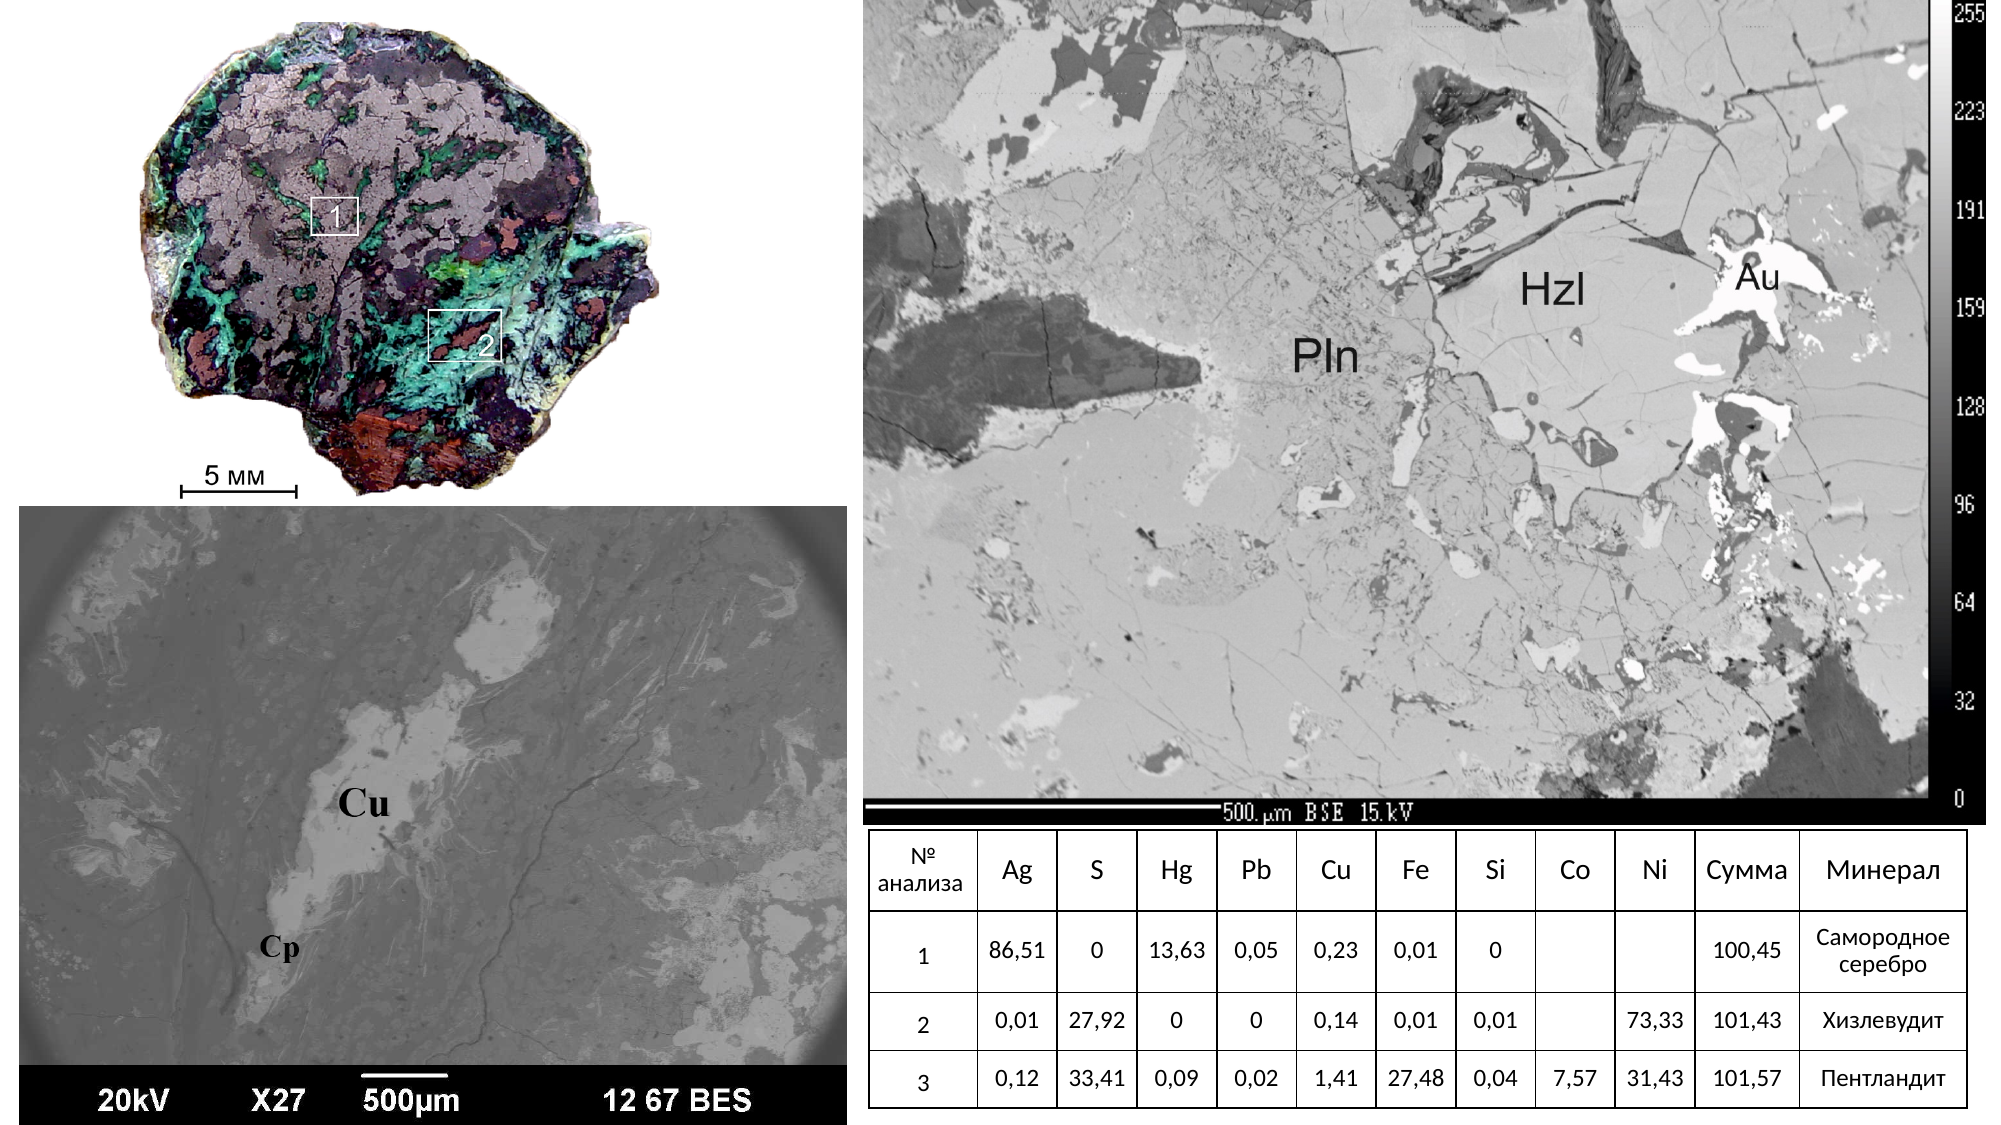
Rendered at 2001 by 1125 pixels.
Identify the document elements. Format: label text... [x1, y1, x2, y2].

picture [19, 506, 847, 1125]
table_cell 1,41 [1297, 1051, 1375, 1107]
table_cell 0,12 [978, 1051, 1056, 1107]
table_cell 100,45 [1696, 912, 1799, 992]
table_header Si [1457, 831, 1535, 910]
picture [863, 0, 1986, 825]
table_cell 7,57 [1536, 1051, 1614, 1107]
table_cell Самородное серебро [1800, 912, 1966, 992]
table_cell [1616, 912, 1694, 992]
table_header Ni [1616, 831, 1694, 910]
table_header Минерал [1800, 831, 1966, 910]
table_cell 0,14 [1297, 993, 1375, 1050]
table_cell 0,01 [1457, 993, 1535, 1050]
table_cell 0,23 [1297, 912, 1375, 992]
table_cell Пентландит [1800, 1051, 1966, 1107]
table_cell 0 [1218, 993, 1296, 1050]
table_cell 0 [1457, 912, 1535, 992]
table_cell 101,43 [1696, 993, 1799, 1050]
table_cell 2 [870, 993, 977, 1050]
table_cell 73,33 [1616, 993, 1694, 1050]
table_cell 0,05 [1218, 912, 1296, 992]
table_cell 1 [870, 912, 977, 992]
table_cell 31,43 [1616, 1051, 1694, 1107]
table_cell 0,01 [978, 993, 1056, 1050]
table_cell 0 [1058, 912, 1136, 992]
table_cell 33,41 [1058, 1051, 1136, 1107]
table_cell 0 [1138, 993, 1216, 1050]
table_cell 0,02 [1218, 1051, 1296, 1107]
table_cell 27,48 [1377, 1051, 1455, 1107]
table_cell 0,01 [1377, 912, 1455, 992]
table_cell 86,51 [978, 912, 1056, 992]
table_header Cu [1297, 831, 1375, 910]
table_cell [1536, 912, 1614, 992]
table_header Ag [978, 831, 1056, 910]
table_header Hg [1138, 831, 1216, 910]
table_cell 3 [870, 1051, 977, 1107]
table_header Сумма [1696, 831, 1799, 910]
table_cell 0,04 [1457, 1051, 1535, 1107]
table_header Co [1536, 831, 1614, 910]
table_header Fe [1377, 831, 1455, 910]
table_cell Хизлевудит [1800, 993, 1966, 1050]
picture [137, 21, 660, 502]
table_header № анализа [870, 831, 977, 910]
table_cell 27,92 [1058, 993, 1136, 1050]
table_cell 0,09 [1138, 1051, 1216, 1107]
table_cell 101,57 [1696, 1051, 1799, 1107]
table_cell 13,63 [1138, 912, 1216, 992]
table_header S [1058, 831, 1136, 910]
table_cell 0,01 [1377, 993, 1455, 1050]
table_header Pb [1218, 831, 1296, 910]
table_cell [1536, 993, 1614, 1050]
